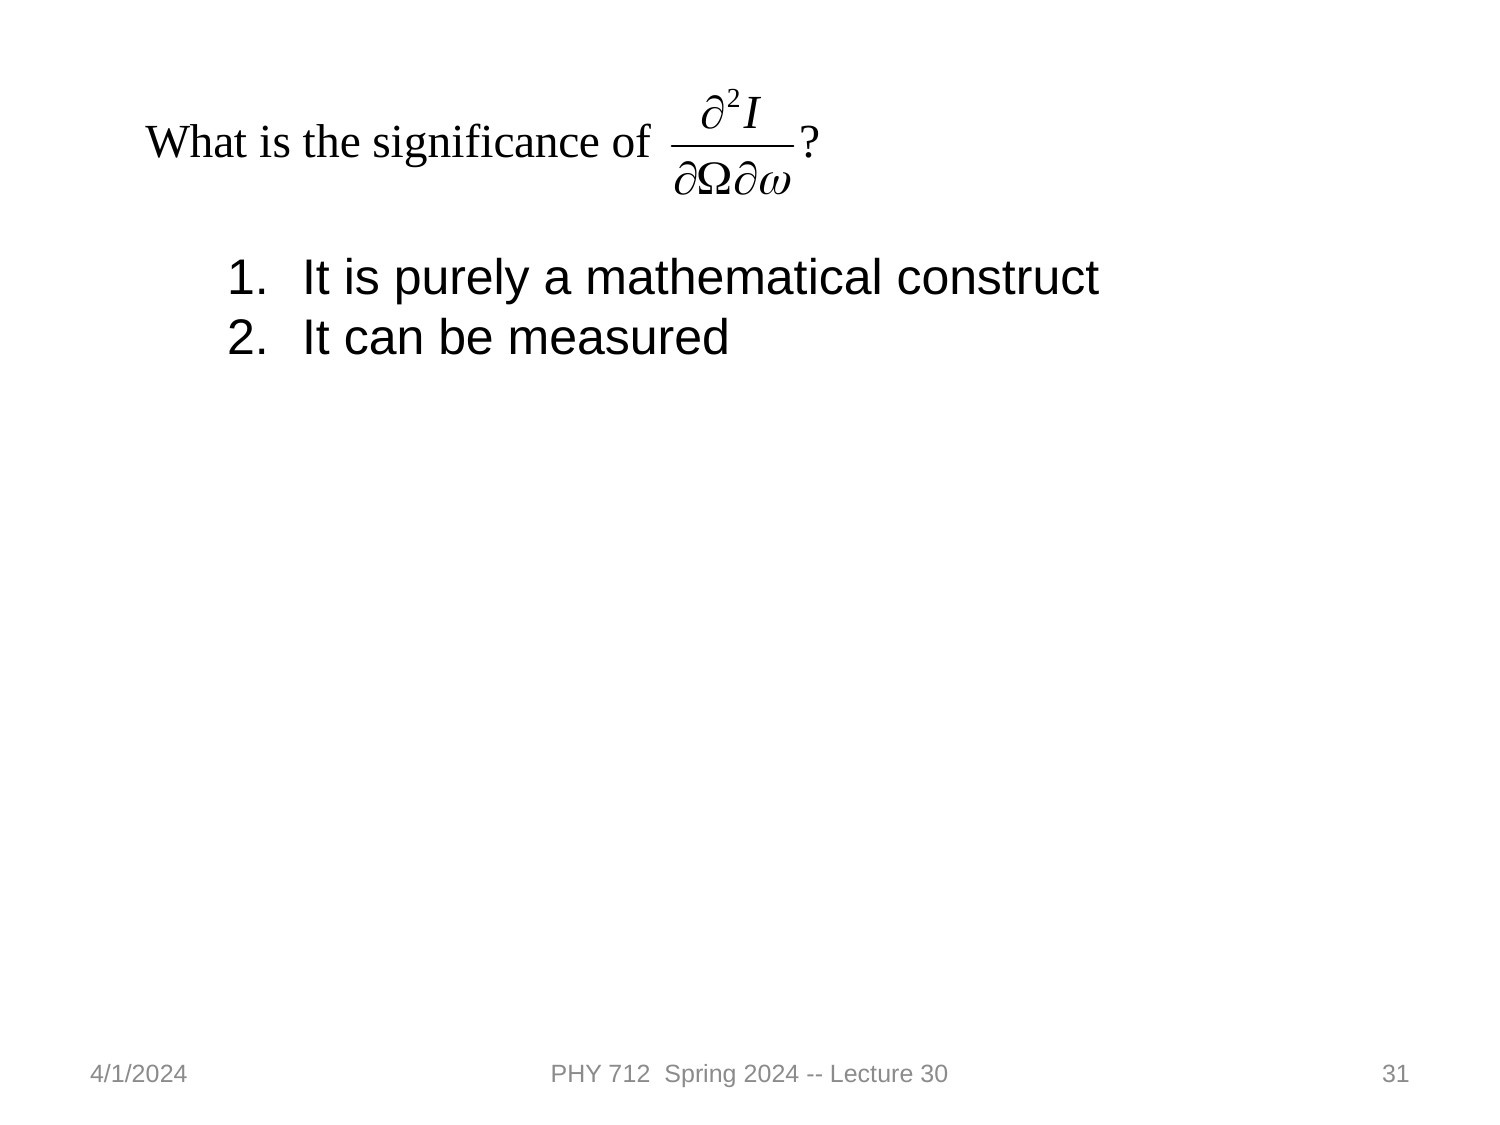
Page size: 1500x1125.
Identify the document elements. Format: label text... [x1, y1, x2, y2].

text_box It is purely a mathematical construct It can be measured [212, 237, 1275, 373]
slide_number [75, 1042, 425, 1103]
slide_number 31 [1074, 1042, 1425, 1103]
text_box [137, 74, 830, 206]
footer PHY 712 Spring 2024 -- Lecture 30 [512, 1042, 988, 1103]
